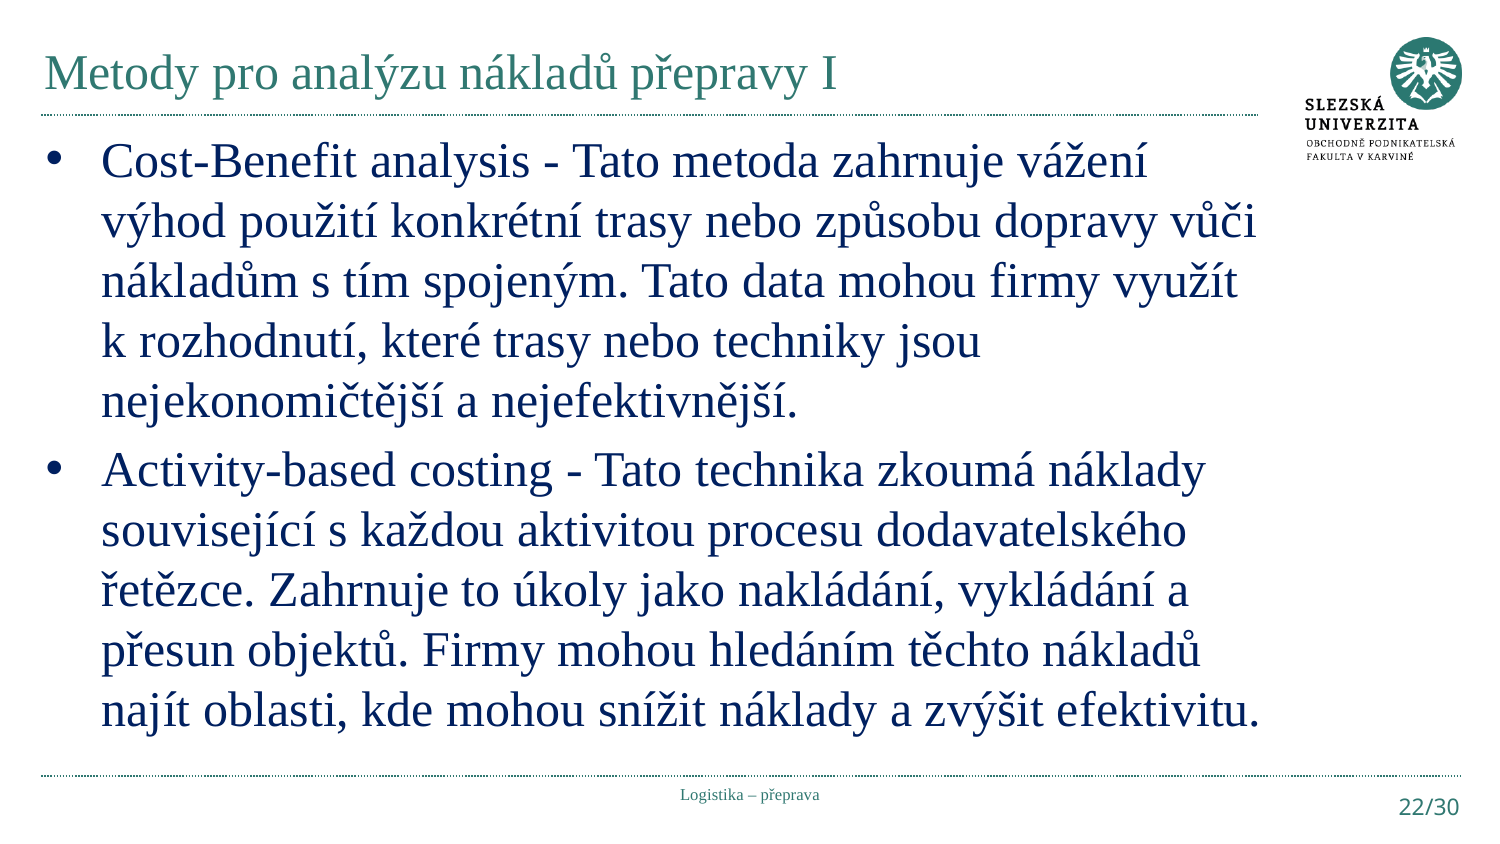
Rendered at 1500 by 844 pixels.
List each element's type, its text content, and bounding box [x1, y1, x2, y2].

picture [1305, 37, 1462, 160]
text_box 22/30 [1382, 784, 1476, 832]
text_box Cost-Benefit analysis - Tato metoda zahrnuje vážení výhod použití konkrétní trasy nebo způsobu dopravy vůči nákladům s tím spojeným. Tato data mohou firmy využít k rozhodnutí, které trasy nebo techniky jsou nejekonomičtější a nejefektivnější. Activity-based costing - Tato technika zkoumá náklady související s každou aktivitou procesu dodavatelského řetězce. Zahrnuje to úkoly jako nakládání, vykládání a přesun objektů. Firmy mohou hledáním těchto nákladů najít oblasti, kde mohou snížit náklady a zvýšit efektivitu. [30, 119, 1282, 753]
title Metody pro analýzu nákladů přepravy I [29, 32, 1223, 116]
text_box Logistika – přeprava [442, 776, 1058, 811]
